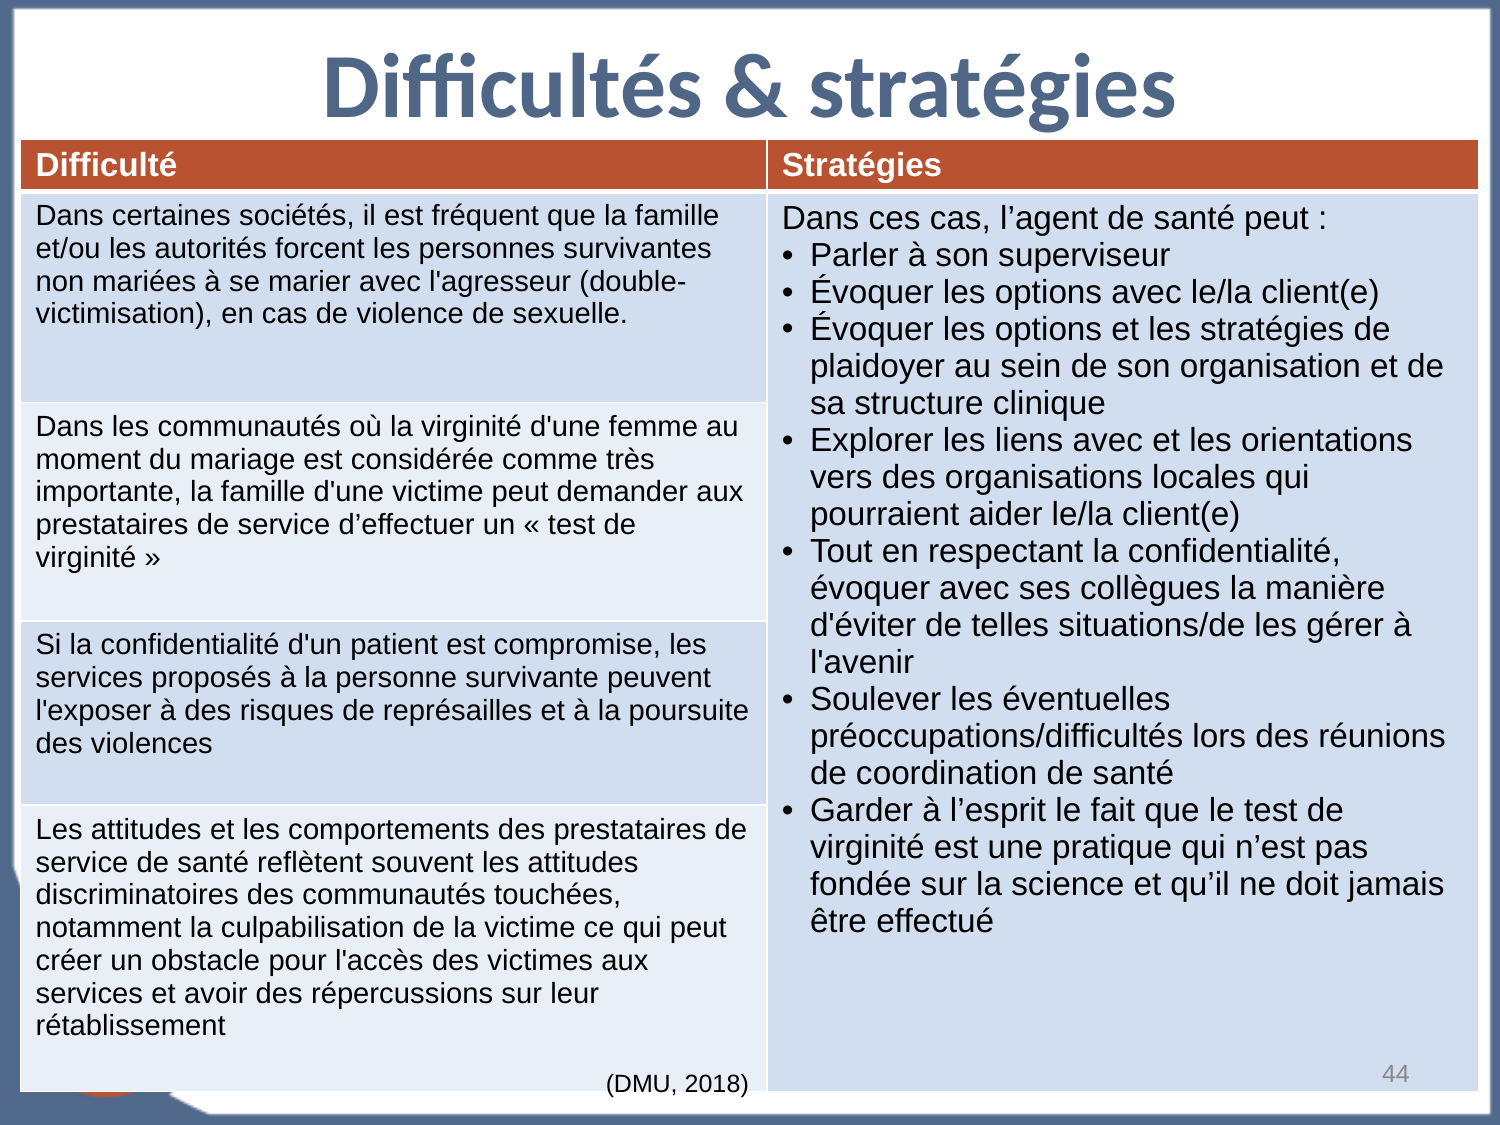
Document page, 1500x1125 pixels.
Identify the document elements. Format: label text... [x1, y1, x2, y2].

table_cell Dans ces cas, l’agent de santé peut : Parler à son superviseur Évoquer les options avec le/la client(e) Évoquer les options et les stratégies de plaidoyer au sein de son organisation et de sa structure clinique Explorer les liens avec et les orientations vers des organisations locales qui pourraient aider le/la client(e) Tout en respectant la confidentialité, évoquer avec ses collègues la manière d'éviter de telles situations/de les gérer à l'avenir Soulever les éventuelles préoccupations/difficultés lors des réunions de coordination de santé Garder à l’esprit le fait que le test de virginité est une pratique qui n’est pas fondée sur la science et qu’il ne doit jamais être effectué [768, 194, 1478, 1091]
table_cell Dans les communautés où la virginité d'une femme au moment du mariage est considérée comme très importante, la famille d'une victime peut demander aux prestataires de service d’effectuer un « test de virginité » [21, 403, 766, 620]
table_header Stratégies [768, 140, 1478, 189]
table_cell Les attitudes et les comportements des prestataires de service de santé reflètent souvent les attitudes discriminatoires des communautés touchées, notamment la culpabilisation de la victime ce qui peut créer un obstacle pour l'accès des victimes aux services et avoir des répercussions sur leur rétablissement [21, 806, 766, 1091]
title Difficultés & stratégies [103, 0, 1397, 138]
table_cell Si la confidentialité d'un patient est compromise, les services proposés à la personne survivante peuvent l'exposer à des risques de représailles et à la poursuite des violences [21, 622, 766, 804]
picture [0, 0, 1500, 1125]
table_cell Dans certaines sociétés, il est fréquent que la famille et/ou les autorités forcent les personnes survivantes non mariées à se marier avec l'agresseur (double-victimisation), en cas de violence de sexuelle. [21, 194, 766, 402]
slide_number ‹#› [1074, 1042, 1425, 1103]
table_header Difficulté [21, 140, 766, 189]
text_box (DMU, 2018) [590, 1060, 1075, 1106]
